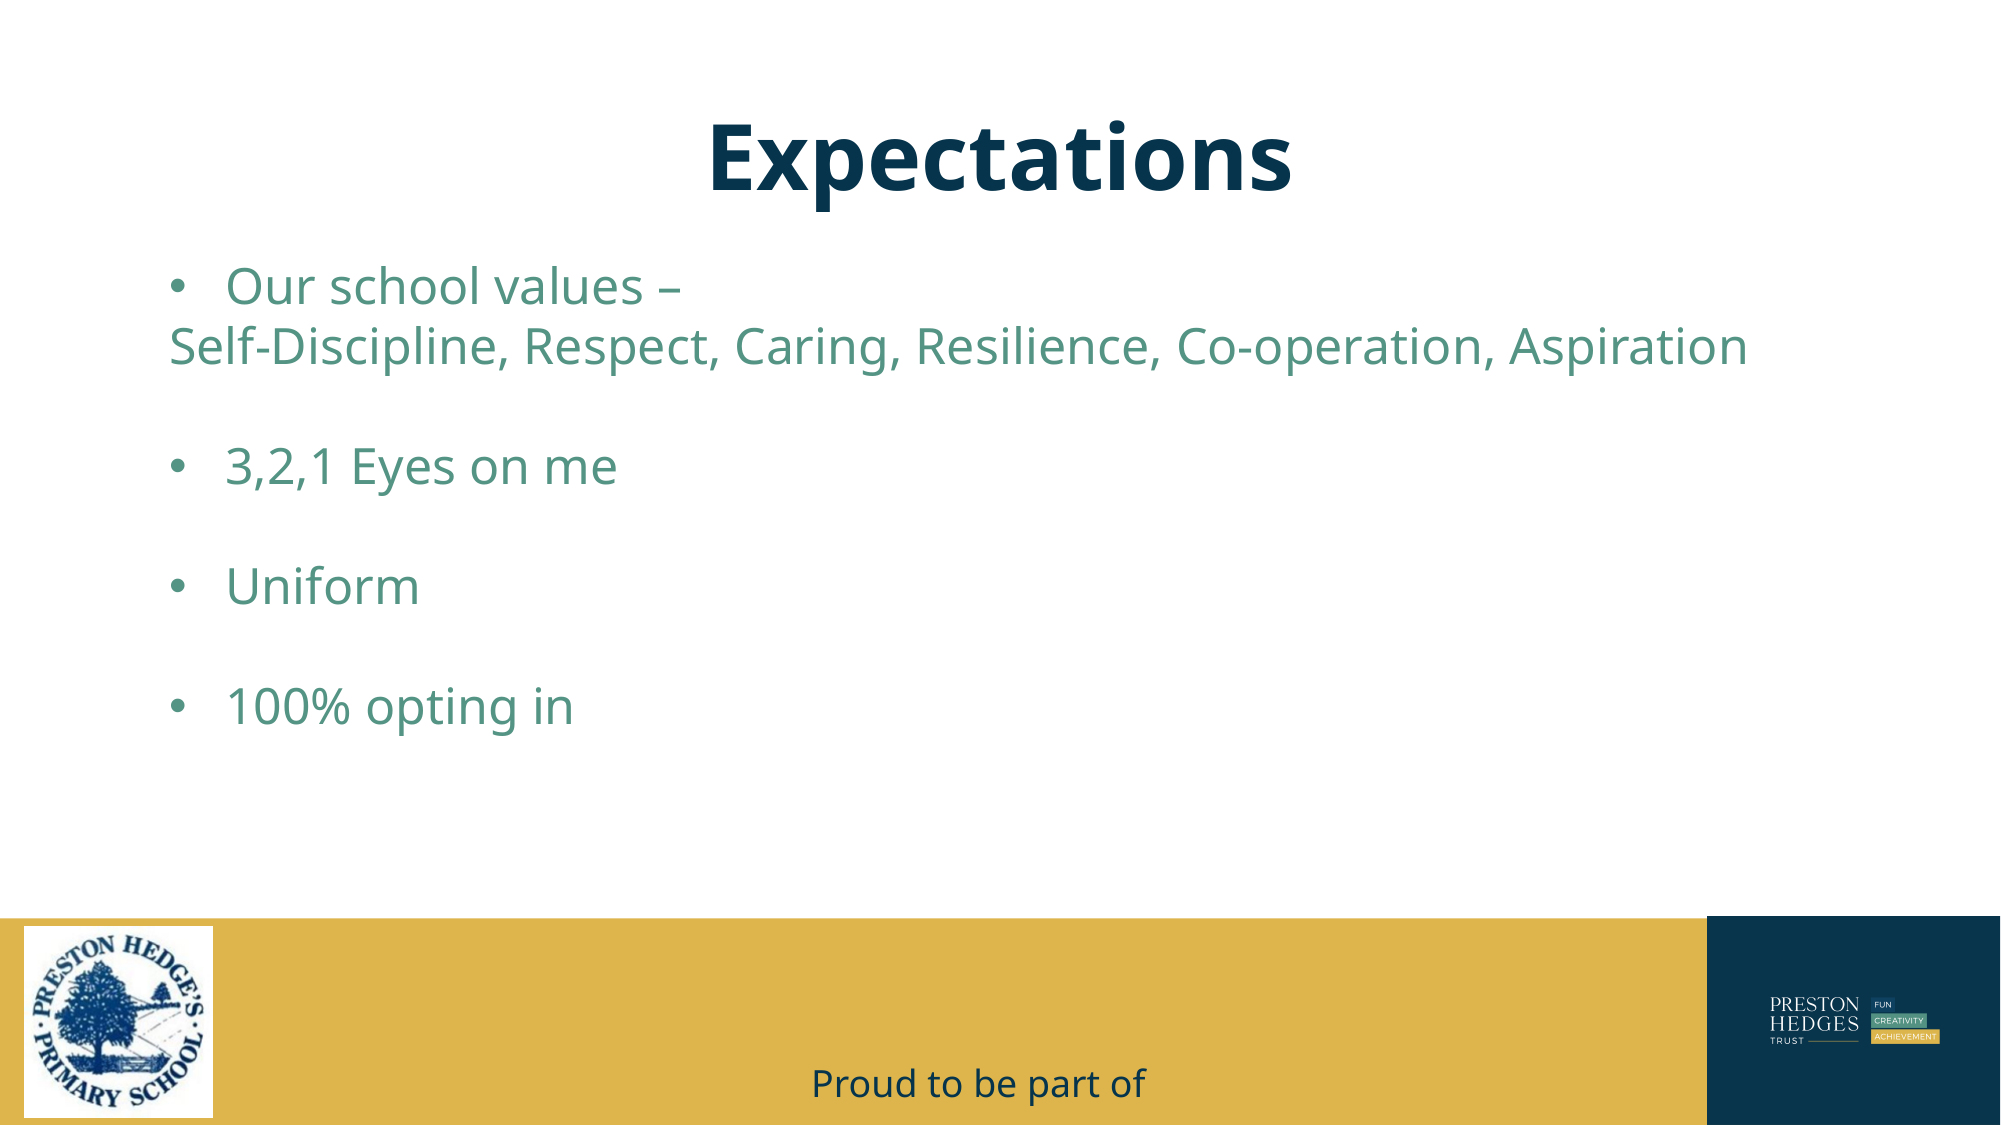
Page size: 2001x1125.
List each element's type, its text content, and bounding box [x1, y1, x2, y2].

subtitle Our school values – Self-Discipline, Respect, Caring, Resilience, Co-operation, Aspiration 3,2,1 Eyes on me Uniform 100% opting in [154, 247, 1824, 863]
title Expectations [249, 44, 1750, 217]
picture [1707, 916, 2001, 1125]
picture [24, 926, 213, 1118]
